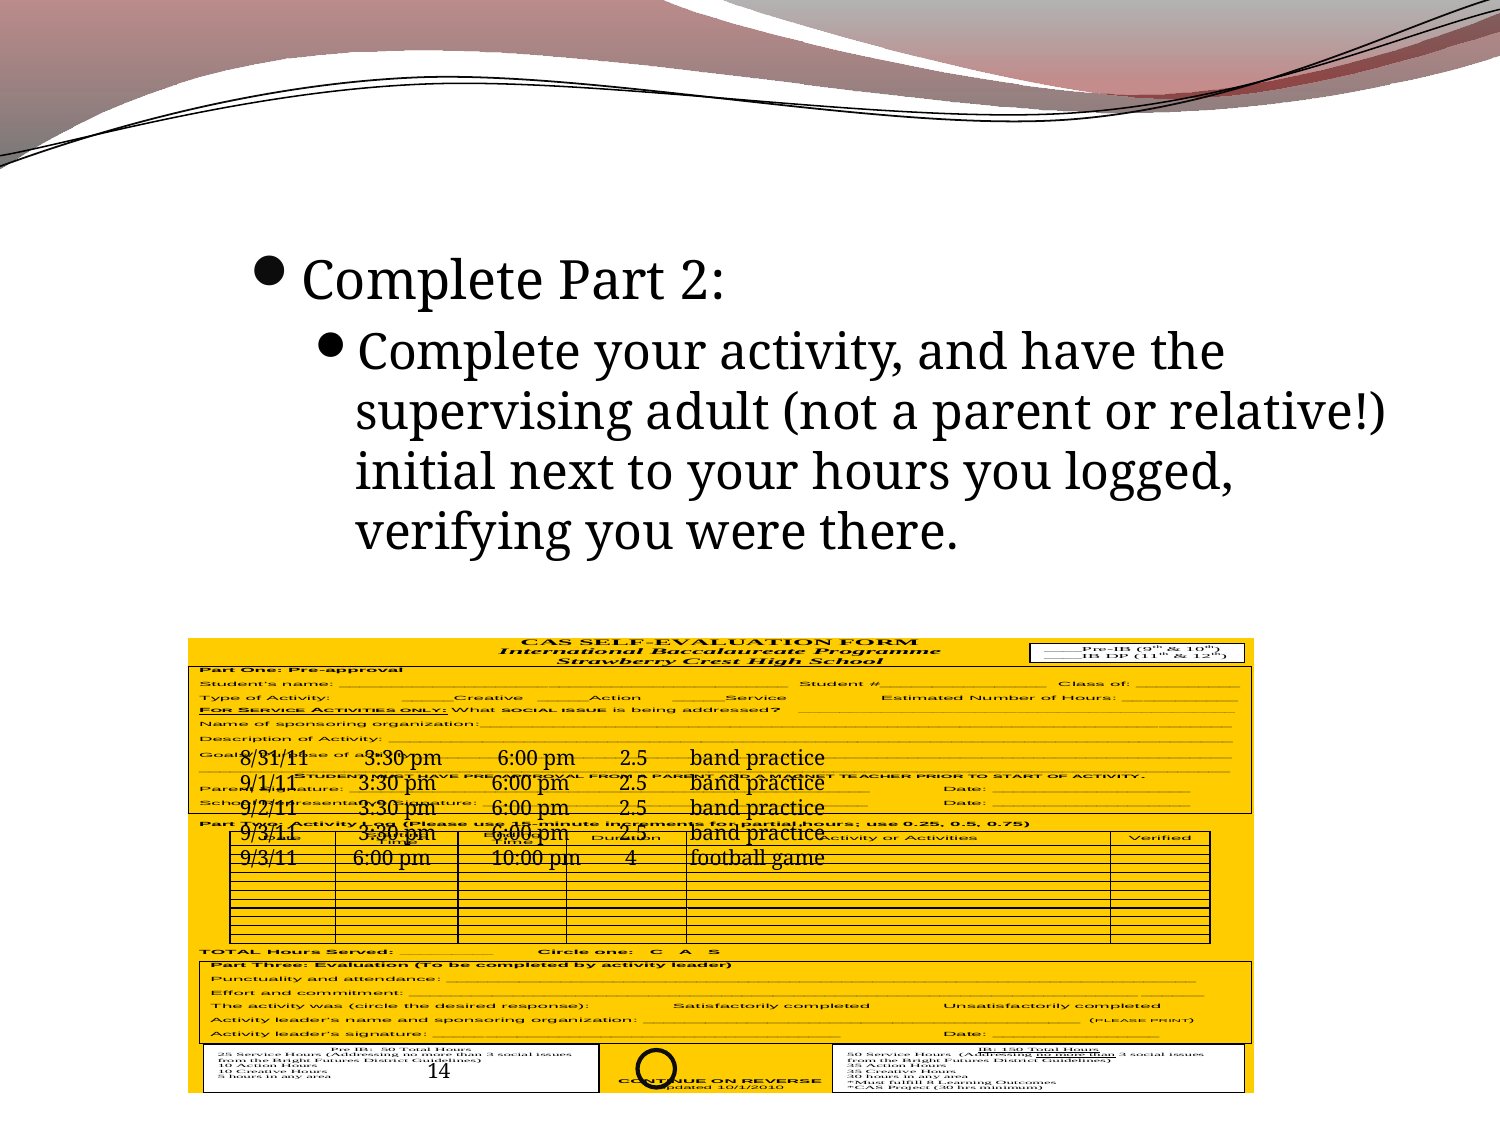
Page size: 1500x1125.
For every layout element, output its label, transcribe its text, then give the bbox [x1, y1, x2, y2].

list Complete Part 2: Complete your activity, and have the supervising adult (not a parent or relative!) initial next to your hours you logged, verifying you were there. [235, 237, 1466, 1025]
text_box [187, 637, 1255, 1094]
